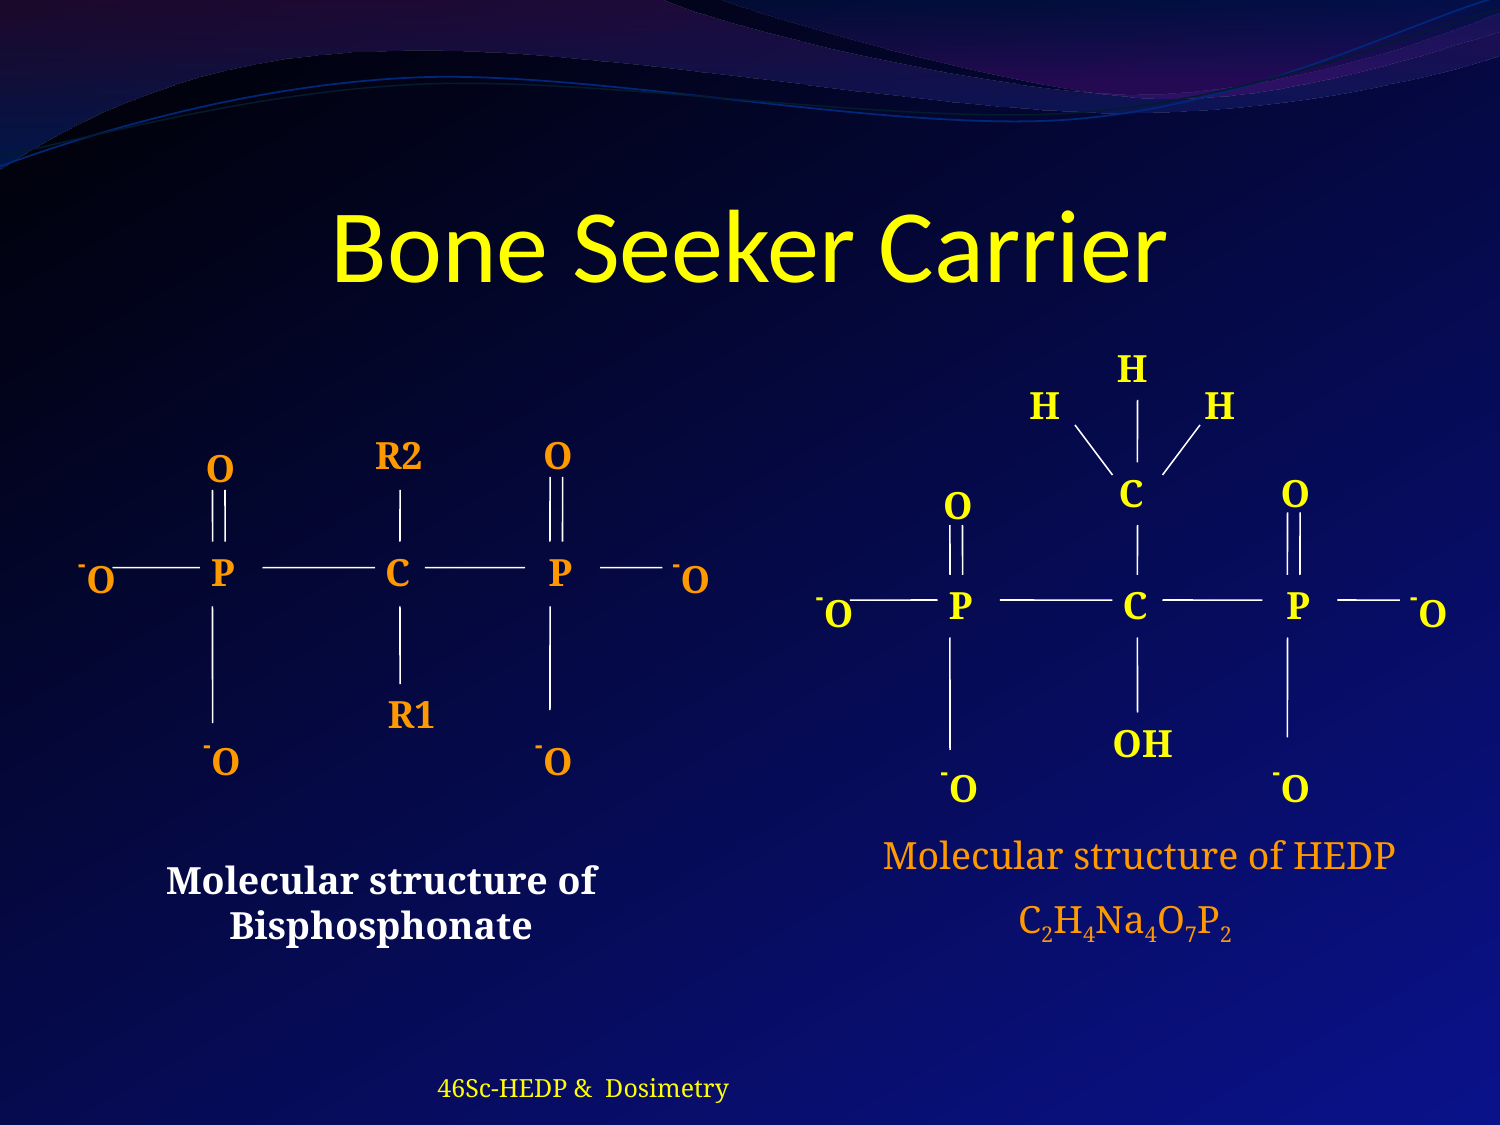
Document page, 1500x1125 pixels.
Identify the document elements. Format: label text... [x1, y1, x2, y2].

text_box [87, 837, 1363, 1088]
text_box Molecular structure of Bisphosphonate [37, 849, 725, 955]
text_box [799, 337, 1463, 811]
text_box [62, 424, 726, 784]
title Bone Seeker Carrier [75, 115, 1425, 303]
footer 46Sc-HEDP & Dosimetry [437, 1088, 988, 1103]
text_box Molecular structure of HEDP C2H4Na4O7P2 [812, 824, 1438, 955]
